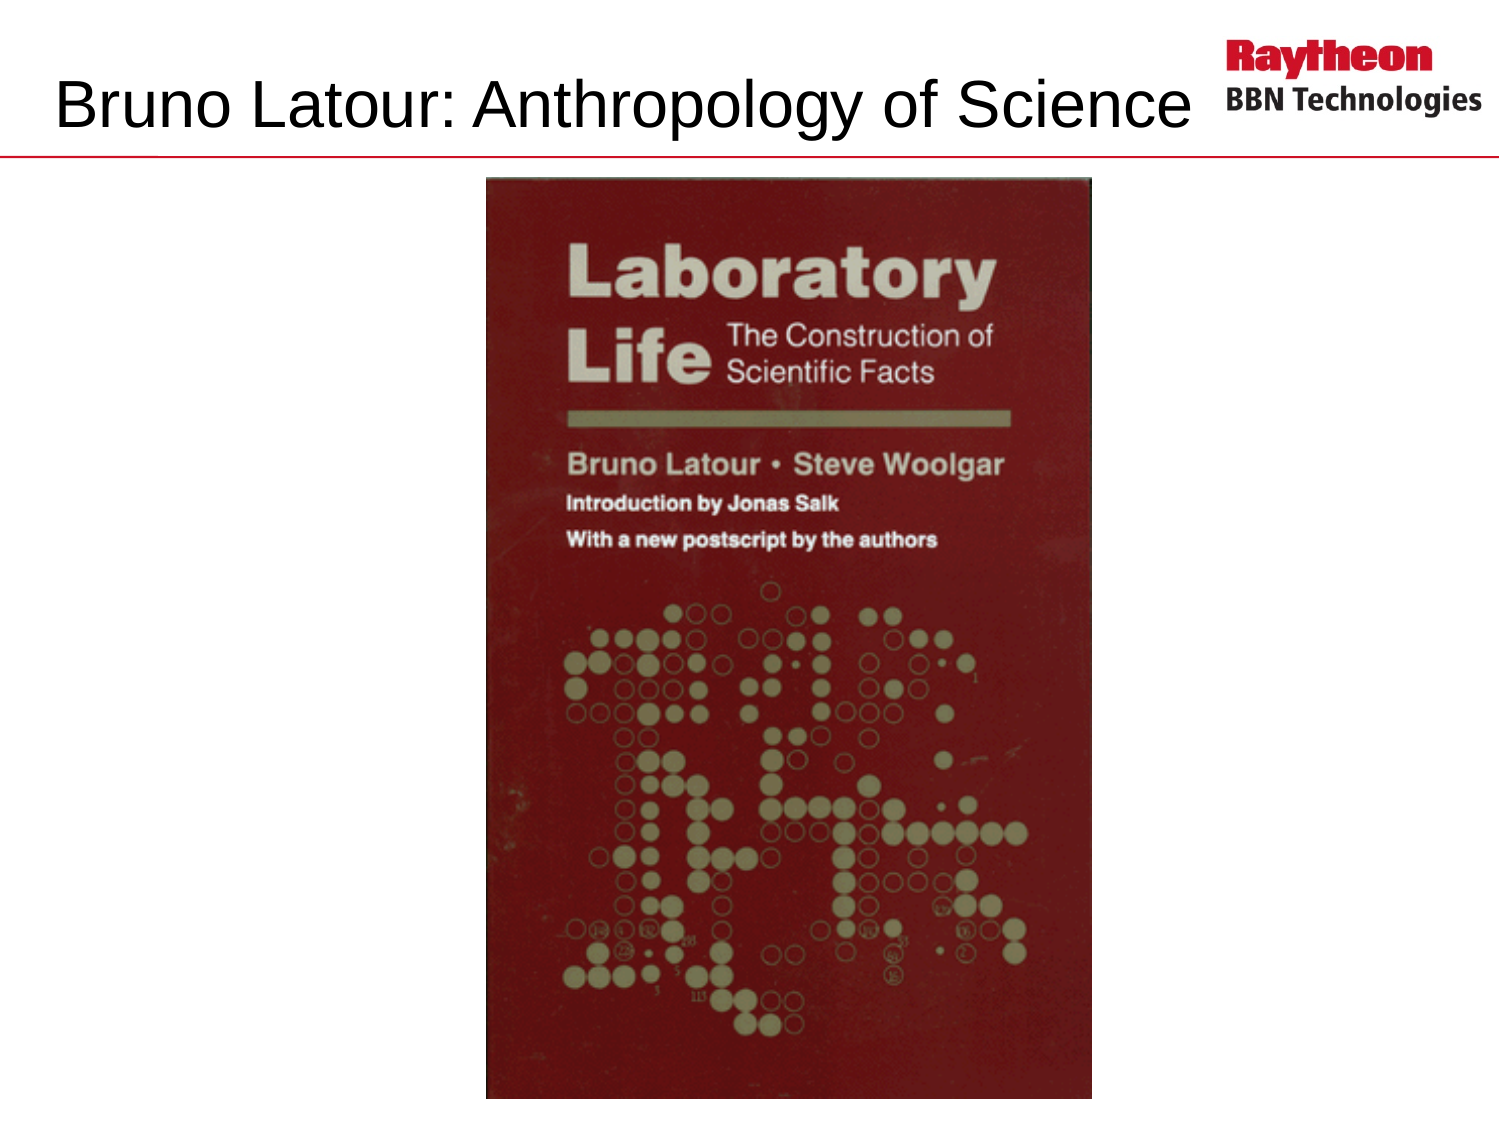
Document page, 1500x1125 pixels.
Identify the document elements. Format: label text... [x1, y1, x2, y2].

picture [486, 176, 1092, 1099]
title Bruno Latour: Anthropology of Science [39, 44, 1390, 158]
picture [1222, 36, 1484, 121]
